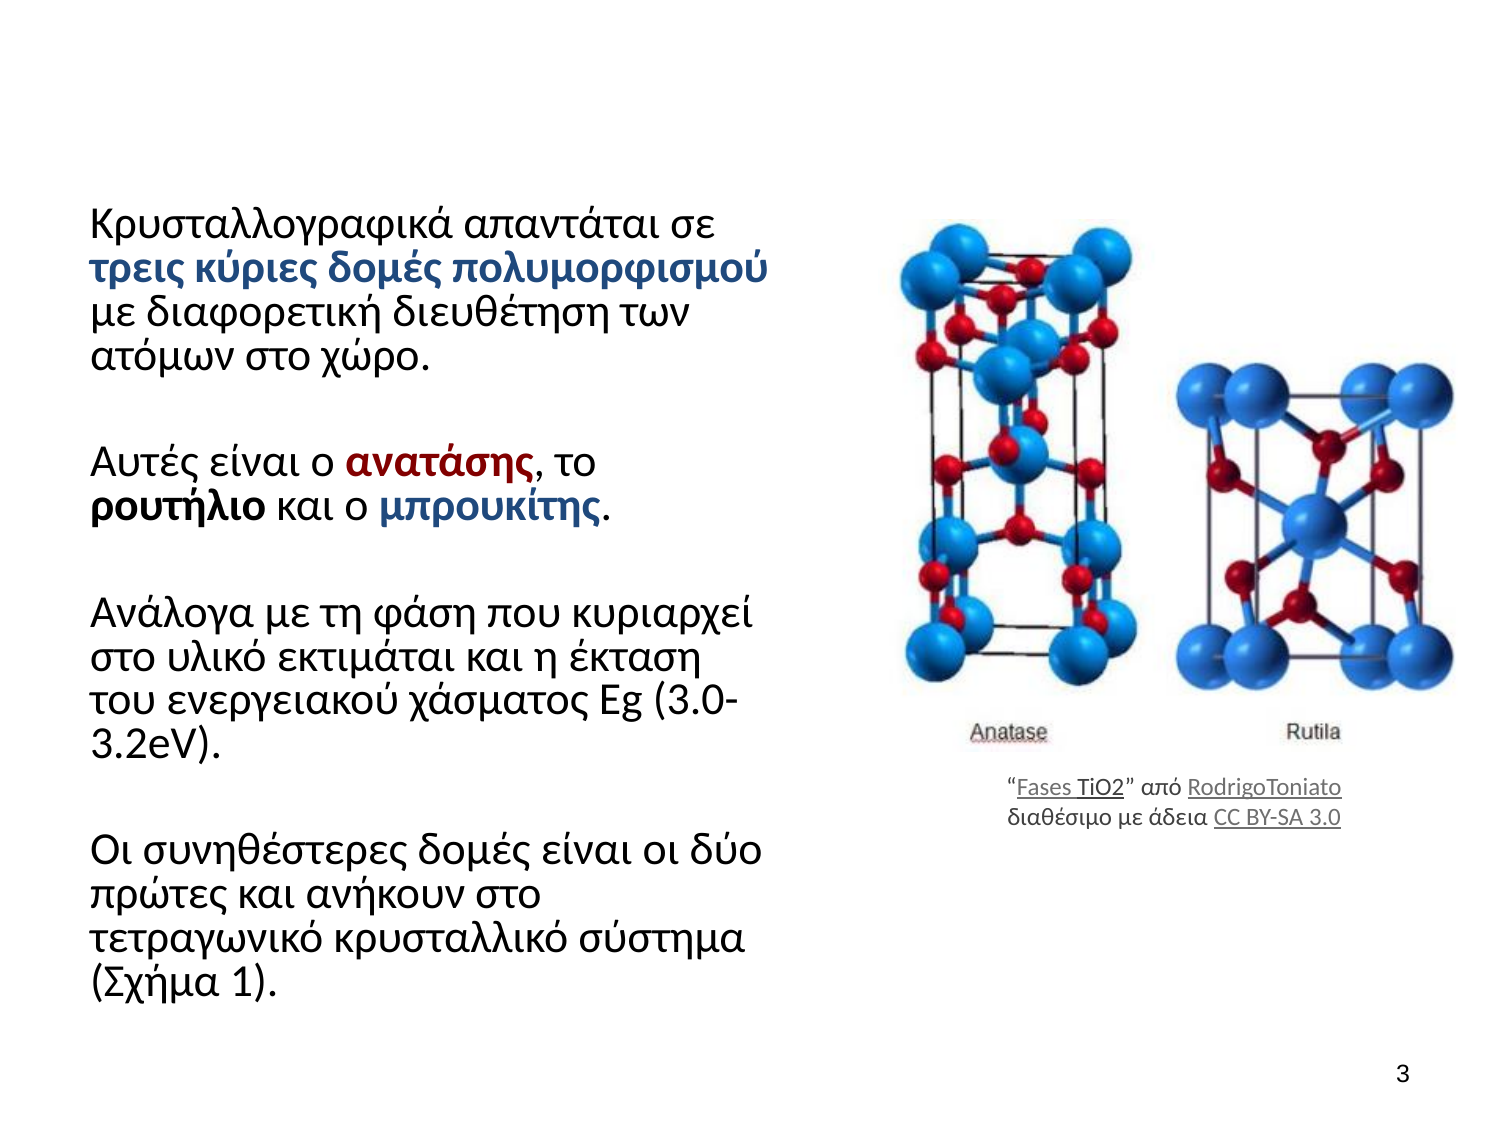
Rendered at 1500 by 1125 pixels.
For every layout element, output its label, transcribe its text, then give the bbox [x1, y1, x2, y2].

list Κρυσταλλογραφικά απαντάται σε τρεις κύριες δομές πολυμορφισμού με διαφορετική διευθέτηση των ατόμων στο χώρο. Αυτές είναι ο ανατάσης, το ρουτήλιο και ο μπρουκίτης. Ανάλογα με τη φάση που κυριαρχεί στο υλικό εκτιμάται και η έκταση του ενεργειακού χάσματος Eg (3.0-3.2eV). Οι συνηθέστερες δομές είναι οι δύο πρώτες και ανήκουν στο τετραγωνικό κρυσταλλικό σύστημα (Σχήμα 1). [75, 196, 786, 1125]
text_box “Fases TiO2” από RodrigoToniato διαθέσιμο με άδεια CC BY-SA 3.0 [956, 763, 1392, 838]
slide_number 2 [1074, 1042, 1425, 1103]
picture [878, 219, 1470, 752]
